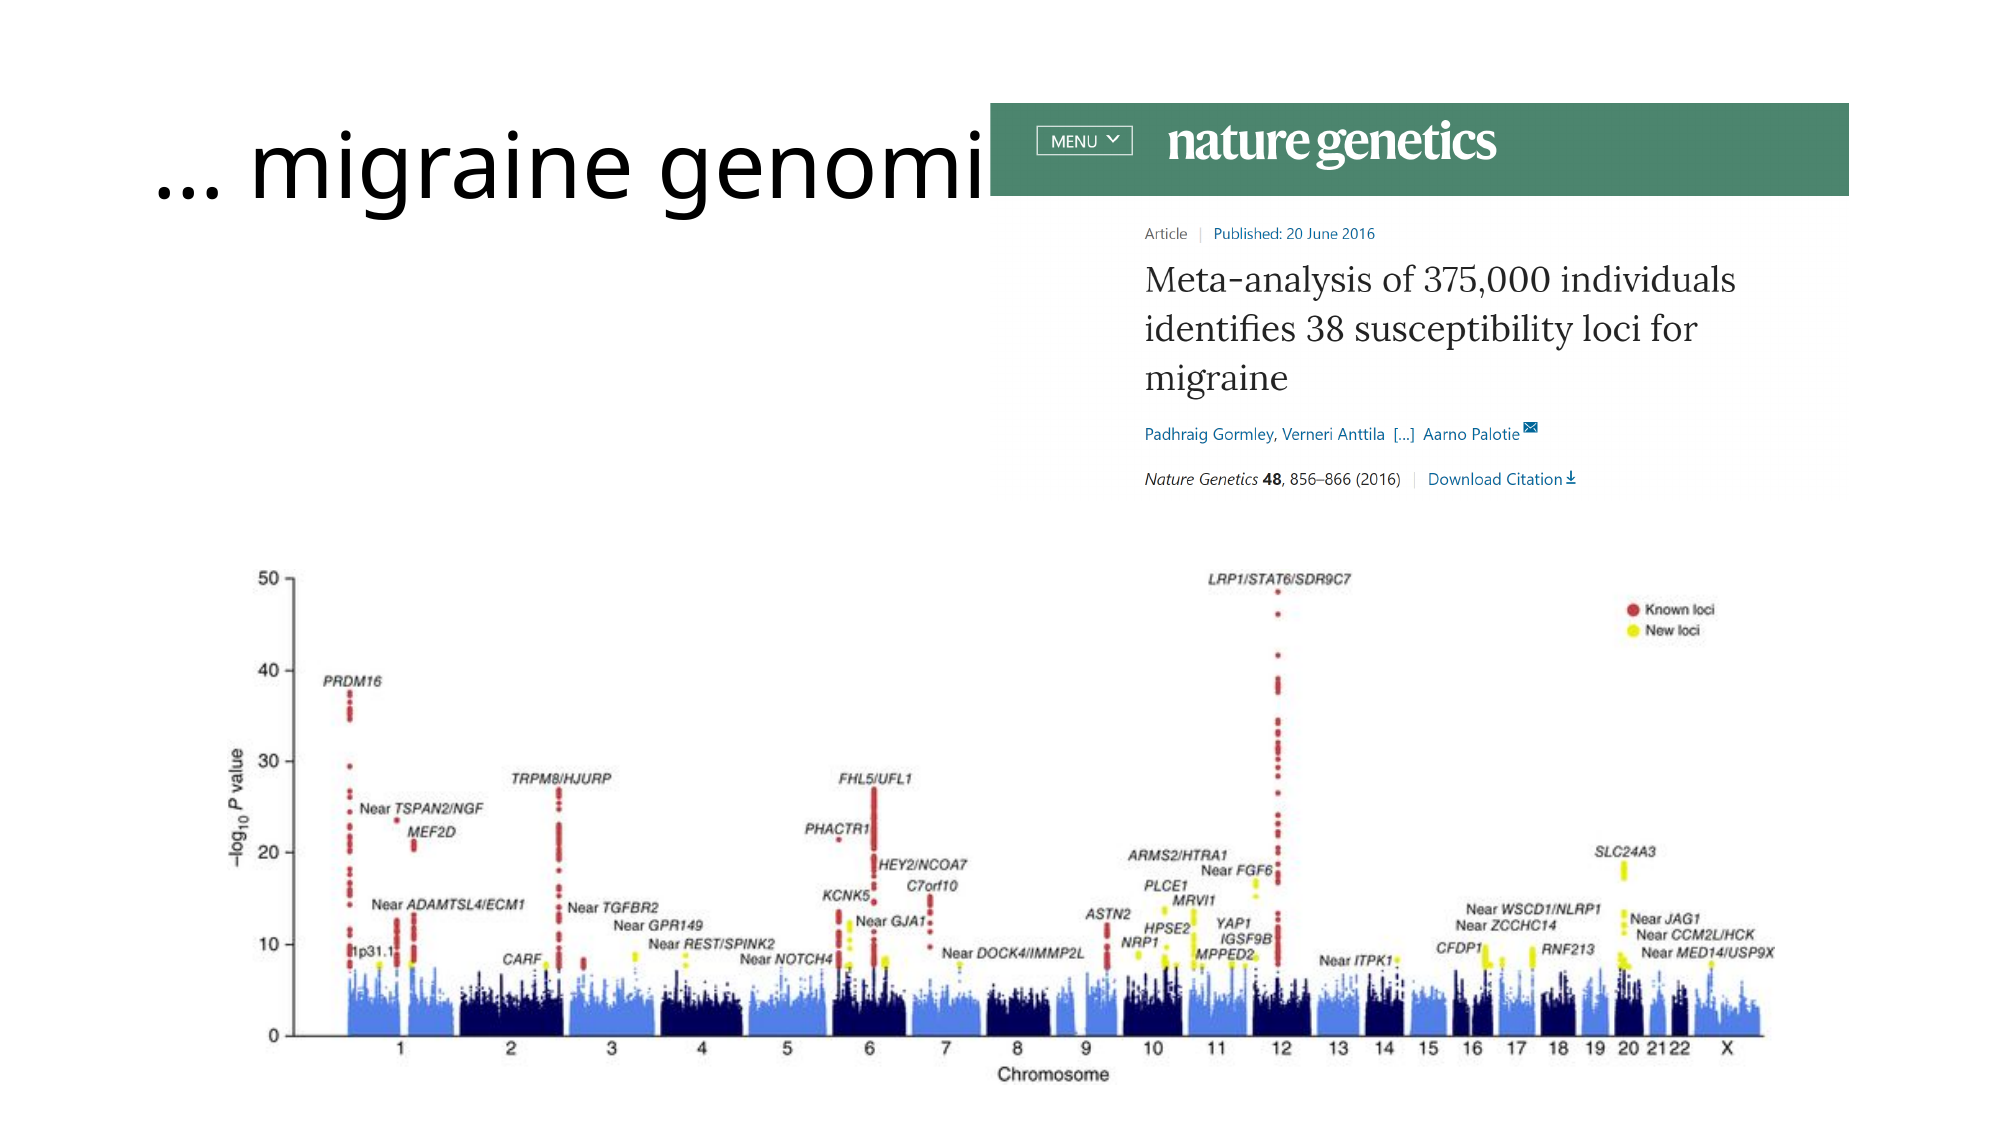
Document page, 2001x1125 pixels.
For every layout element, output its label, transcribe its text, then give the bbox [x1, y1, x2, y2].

title … migraine genomics [137, 59, 1863, 278]
picture [227, 569, 1775, 1085]
picture [990, 103, 1849, 501]
